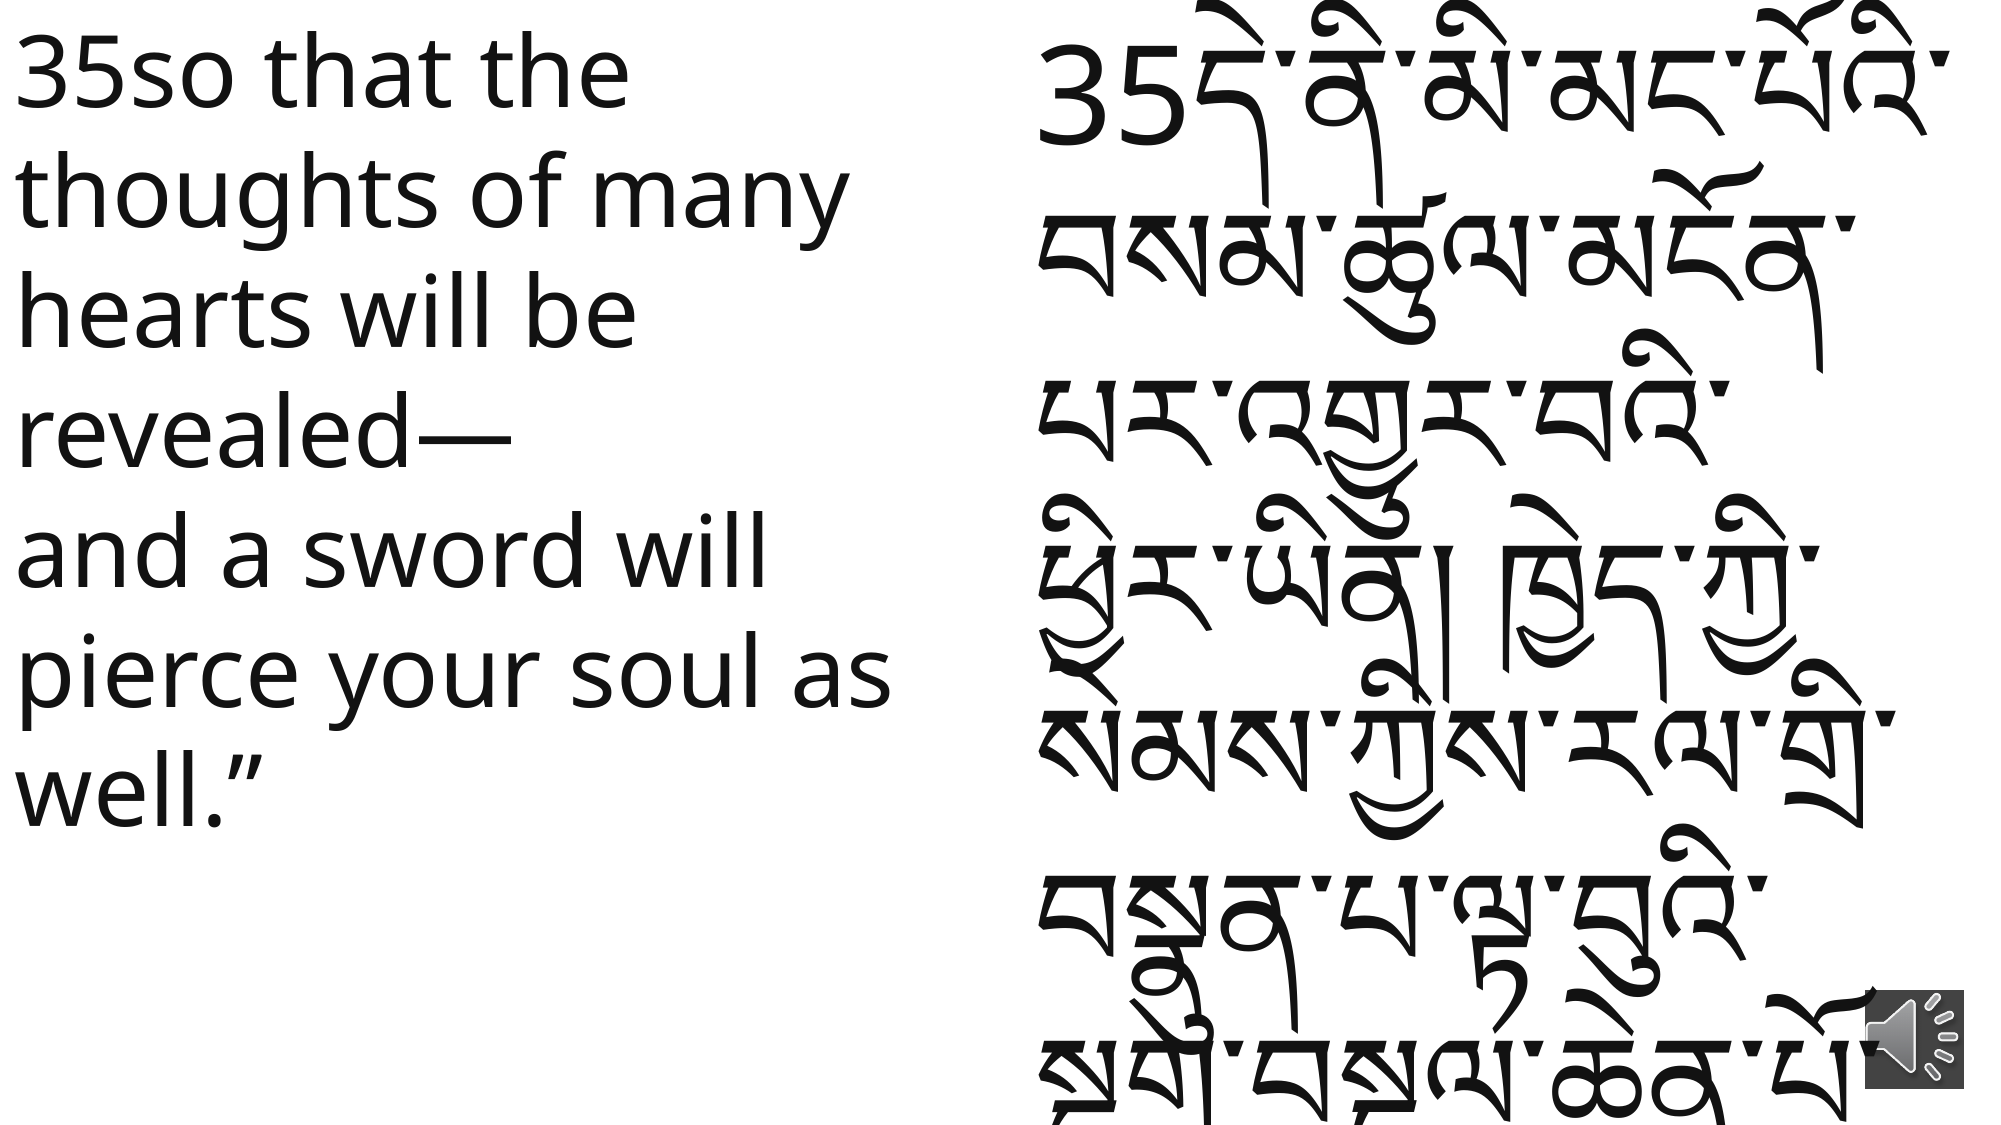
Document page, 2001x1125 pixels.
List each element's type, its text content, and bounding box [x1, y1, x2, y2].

text_box 35so that the thoughts of many hearts will be revealed— and a sword will pierce your soul as well.” [0, 0, 981, 1125]
picture [1864, 989, 1965, 1090]
text_box 35དེ་ནི་མི་མང་པོའི་བསམ་ཚུལ་མངོན་པར་འགྱུར་བའི་ཕྱིར༌ཡིན། ཁྱེད་ཀྱི་སེམས་ཀྱིས་རལ་གྲི་བསྣུན་པ་ལྟ་བུའི་སྡུག་བསྔལ་ཆེན་པོ་མྱོང་ངེས་ཡིན་ཞེས་སྨྲས༌སོ།། [1019, 0, 2000, 1125]
